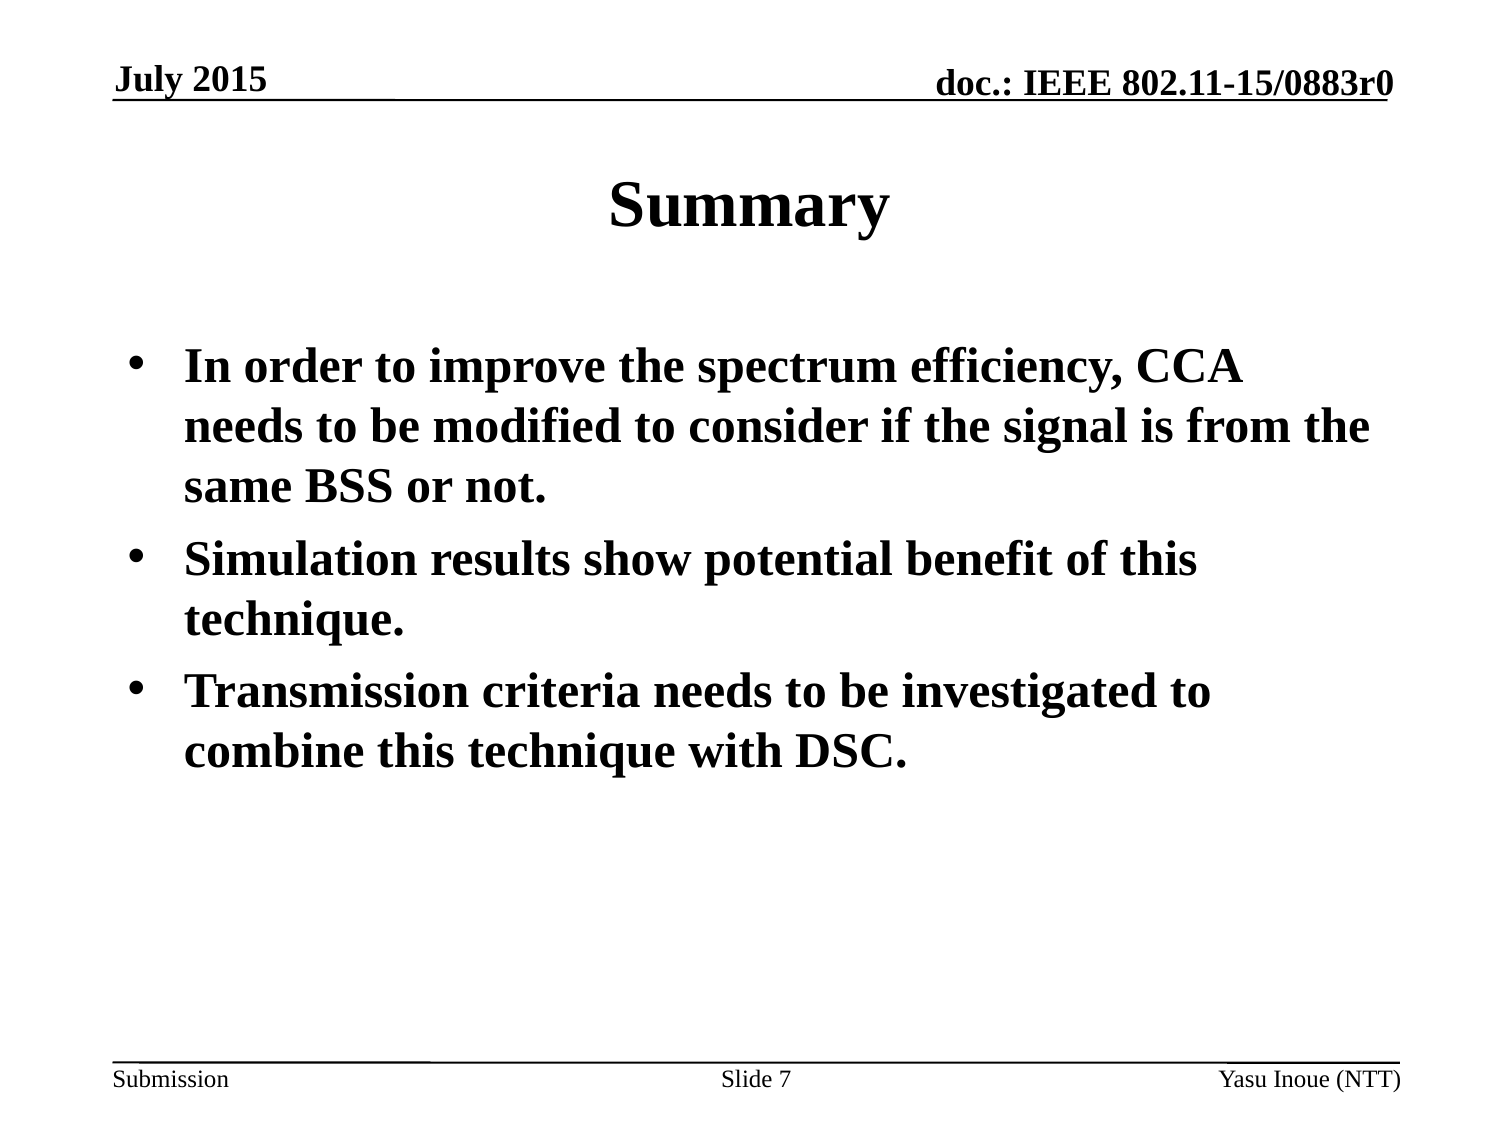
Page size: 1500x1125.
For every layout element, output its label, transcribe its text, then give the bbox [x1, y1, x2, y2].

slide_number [114, 54, 423, 100]
list In order to improve the spectrum efficiency, CCA needs to be modified to consider if the signal is from the same BSS or not. Simulation results show potential benefit of this technique. Transmission criteria needs to be investigated to combine this technique with DSC. [112, 324, 1388, 1000]
footer Yasu Inoue (NTT) [878, 1061, 1402, 1093]
title Summary [112, 112, 1388, 288]
slide_number Slide 7 [686, 1061, 826, 1101]
